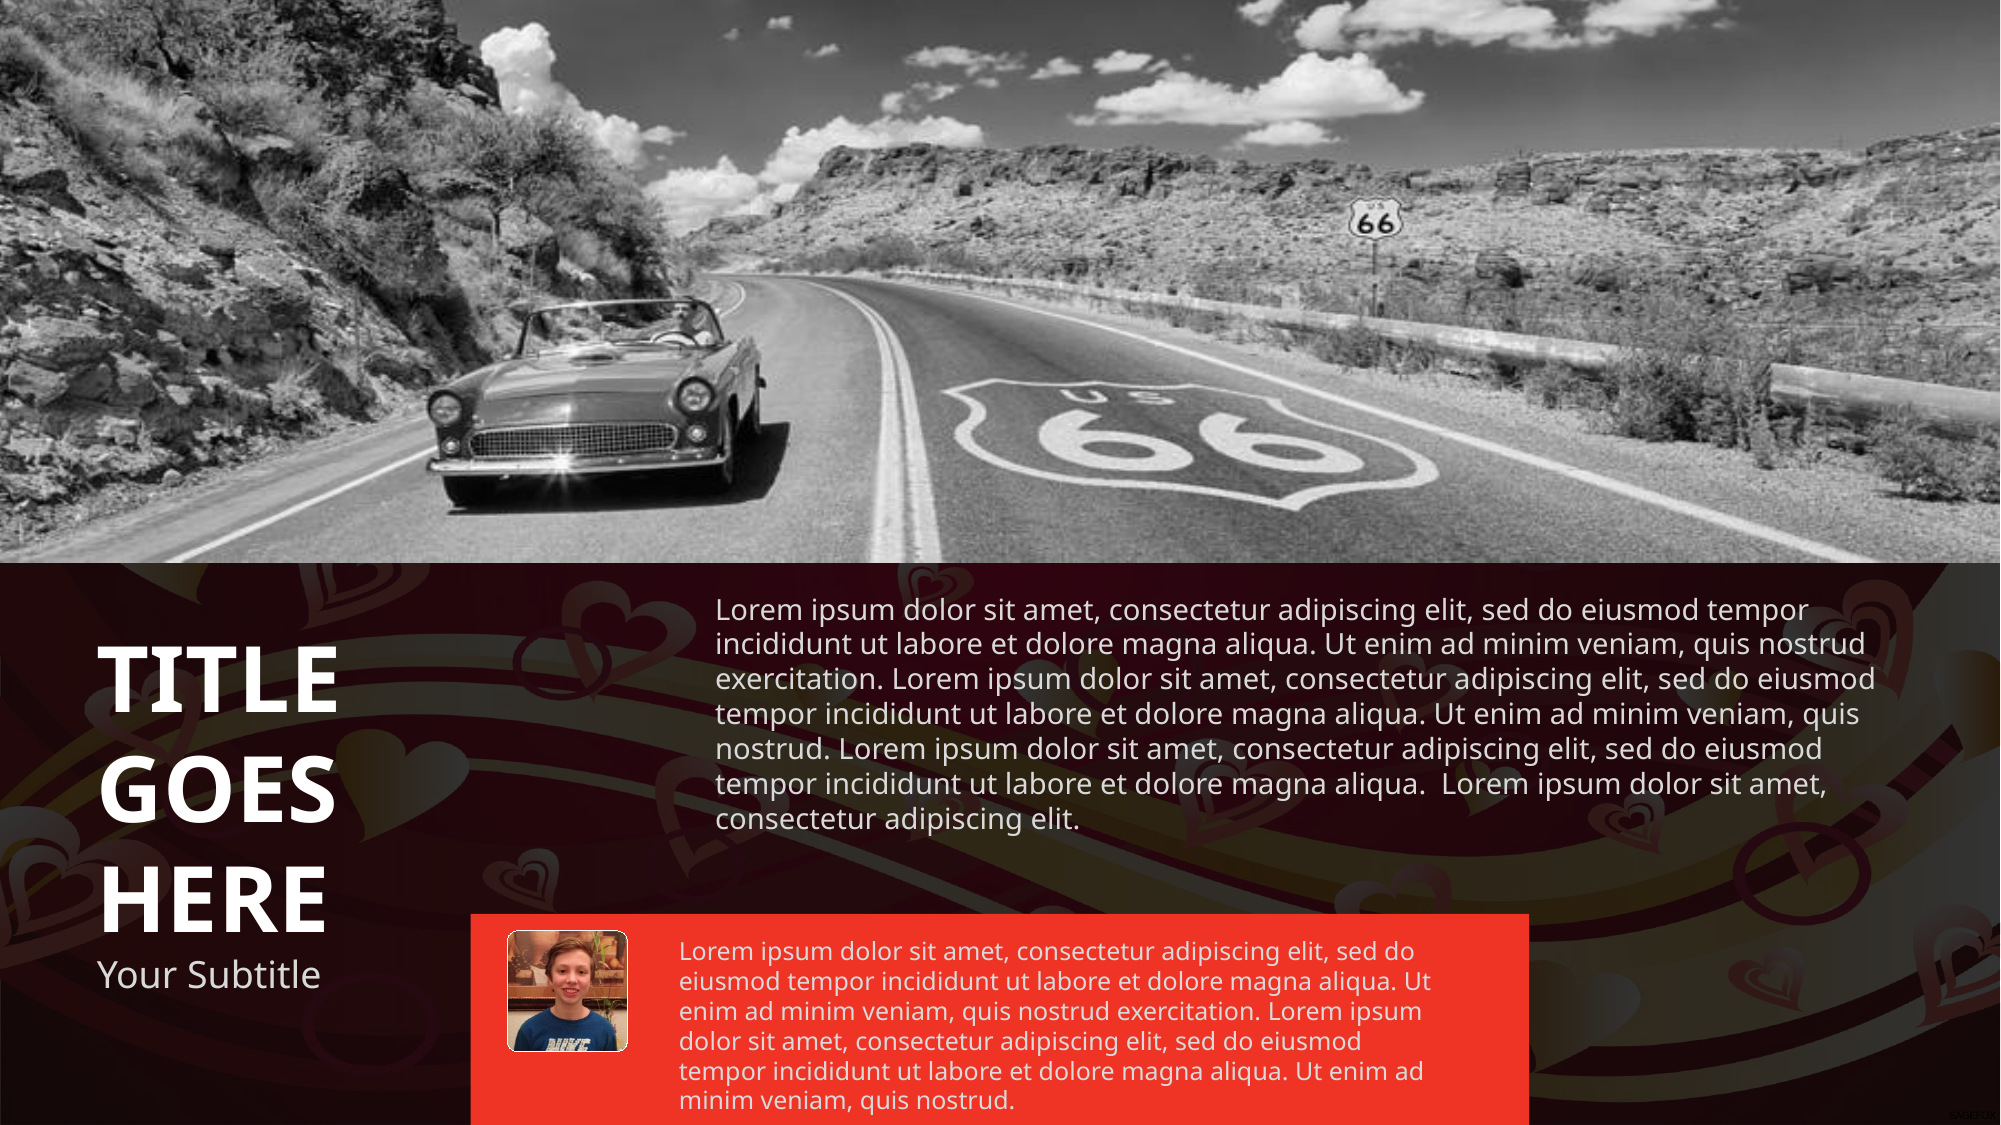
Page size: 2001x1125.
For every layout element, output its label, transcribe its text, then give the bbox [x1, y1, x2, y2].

picture [0, 0, 2001, 1125]
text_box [470, 913, 1530, 1125]
text_box TITLE GOES HERE Your Subtitle [82, 613, 568, 1114]
text_box [0, 0, 2000, 563]
text_box Lorem ipsum dolor sit amet, consectetur adipiscing elit, sed do eiusmod tempor incididunt ut labore et dolore magna aliqua. Ut enim ad minim veniam, quis nostrud exercitation. Lorem ipsum dolor sit amet, consectetur adipiscing elit, sed do eiusmod tempor incididunt ut labore et dolore magna aliqua. Ut enim ad minim veniam, quis nostrud. Lorem ipsum dolor sit amet, consectetur adipiscing elit, sed do eiusmod tempor incididunt ut labore et dolore magna aliqua. Lorem ipsum dolor sit amet, consectetur adipiscing elit. [700, 583, 1901, 843]
